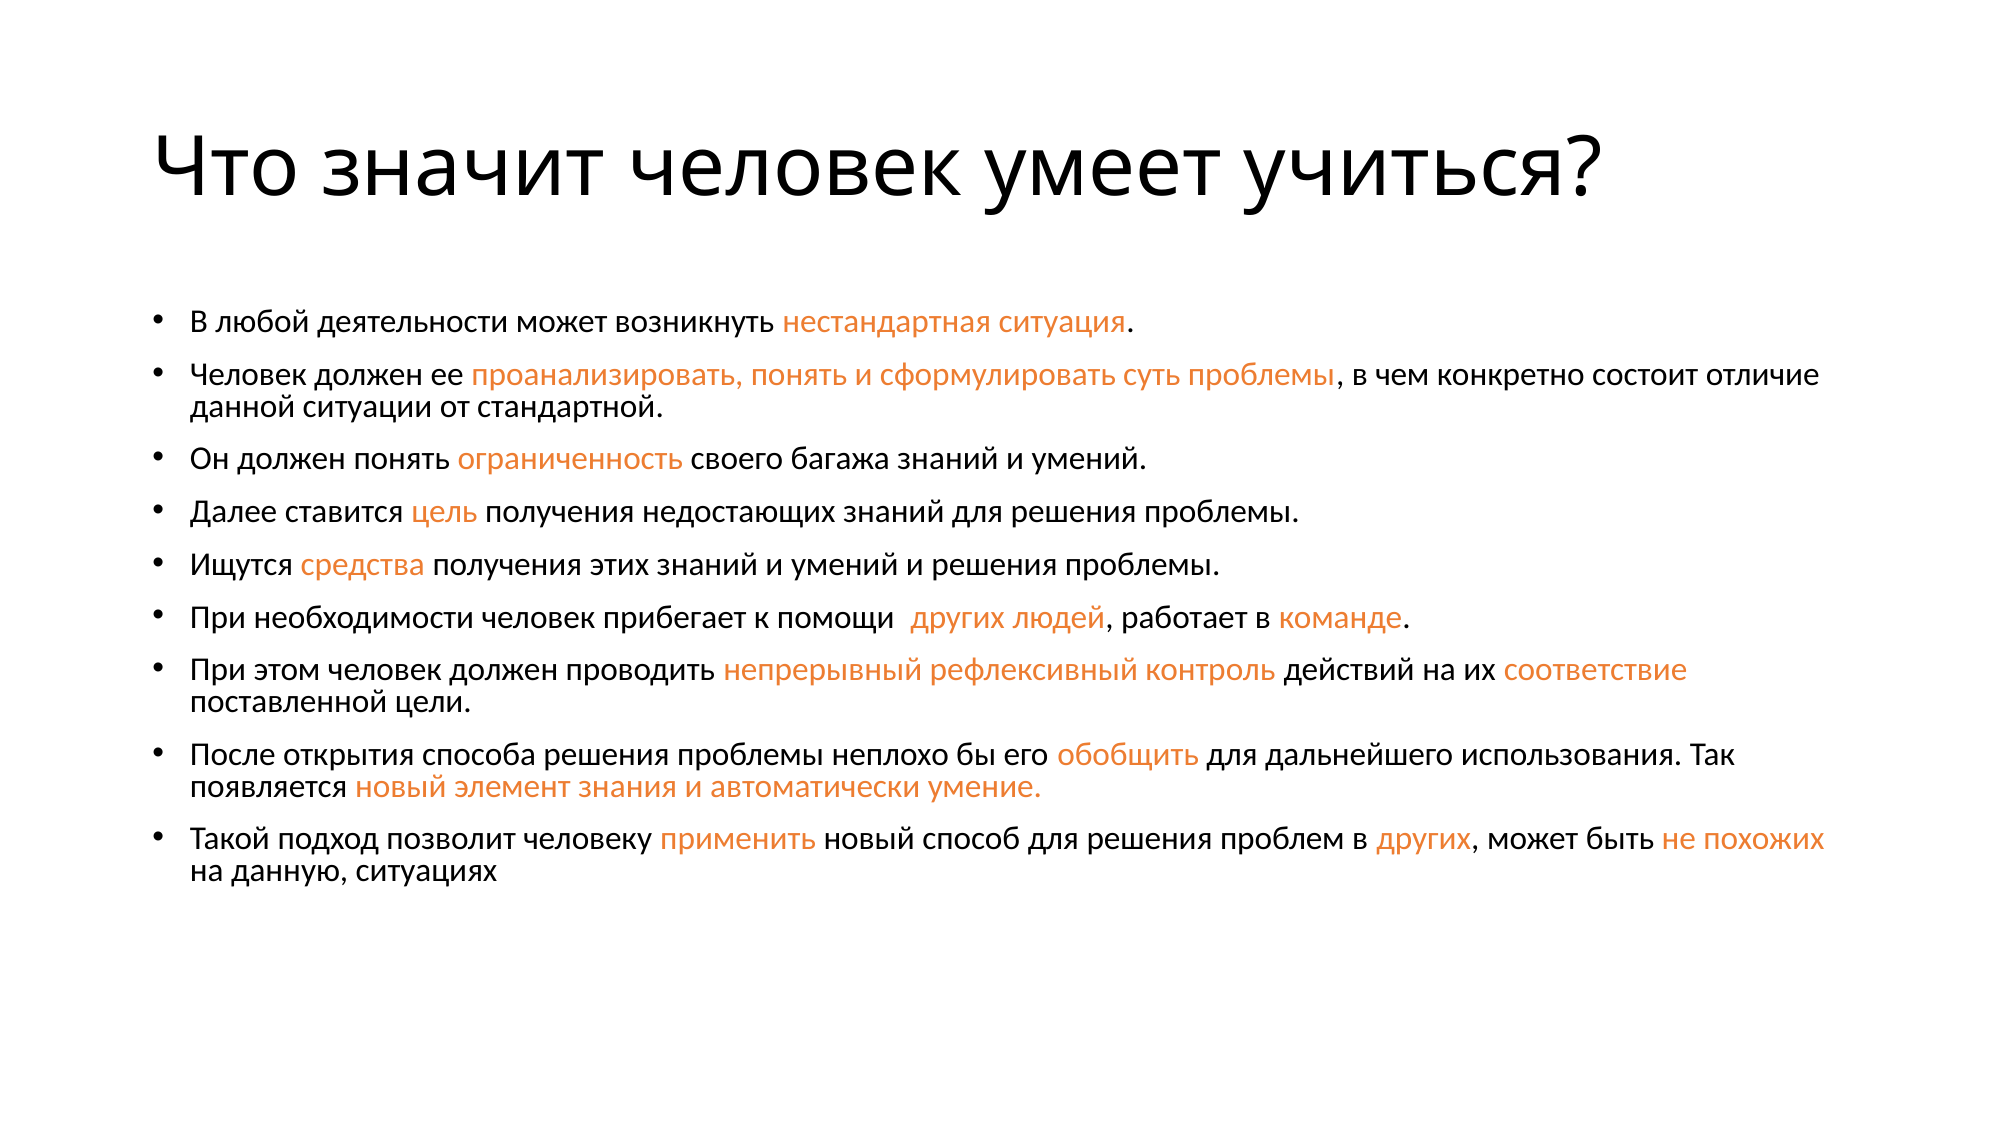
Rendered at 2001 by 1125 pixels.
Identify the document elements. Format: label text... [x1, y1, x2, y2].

title Что значит человек умеет учиться? [137, 59, 1863, 278]
list В любой деятельности может возникнуть нестандартная ситуация. Человек должен ее проанализировать, понять и сформулировать суть проблемы, в чем конкретно состоит отличие данной ситуации от стандартной. Он должен понять ограниченность своего багажа знаний и умений. Далее ставится цель получения недостающих знаний для решения проблемы. Ищутся средства получения этих знаний и умений и решения проблемы. При необходимости человек прибегает к помощи других людей, работает в команде. При этом человек должен проводить непрерывный рефлексивный контроль действий на их соответствие поставленной цели. После открытия способа решения проблемы неплохо бы его обобщить для дальнейшего использования. Так появляется новый элемент знания и автоматически умение. Такой подход позволит человеку применить новый способ для решения проблем в других, может быть не похожих на данную, ситуациях [137, 299, 1863, 1014]
